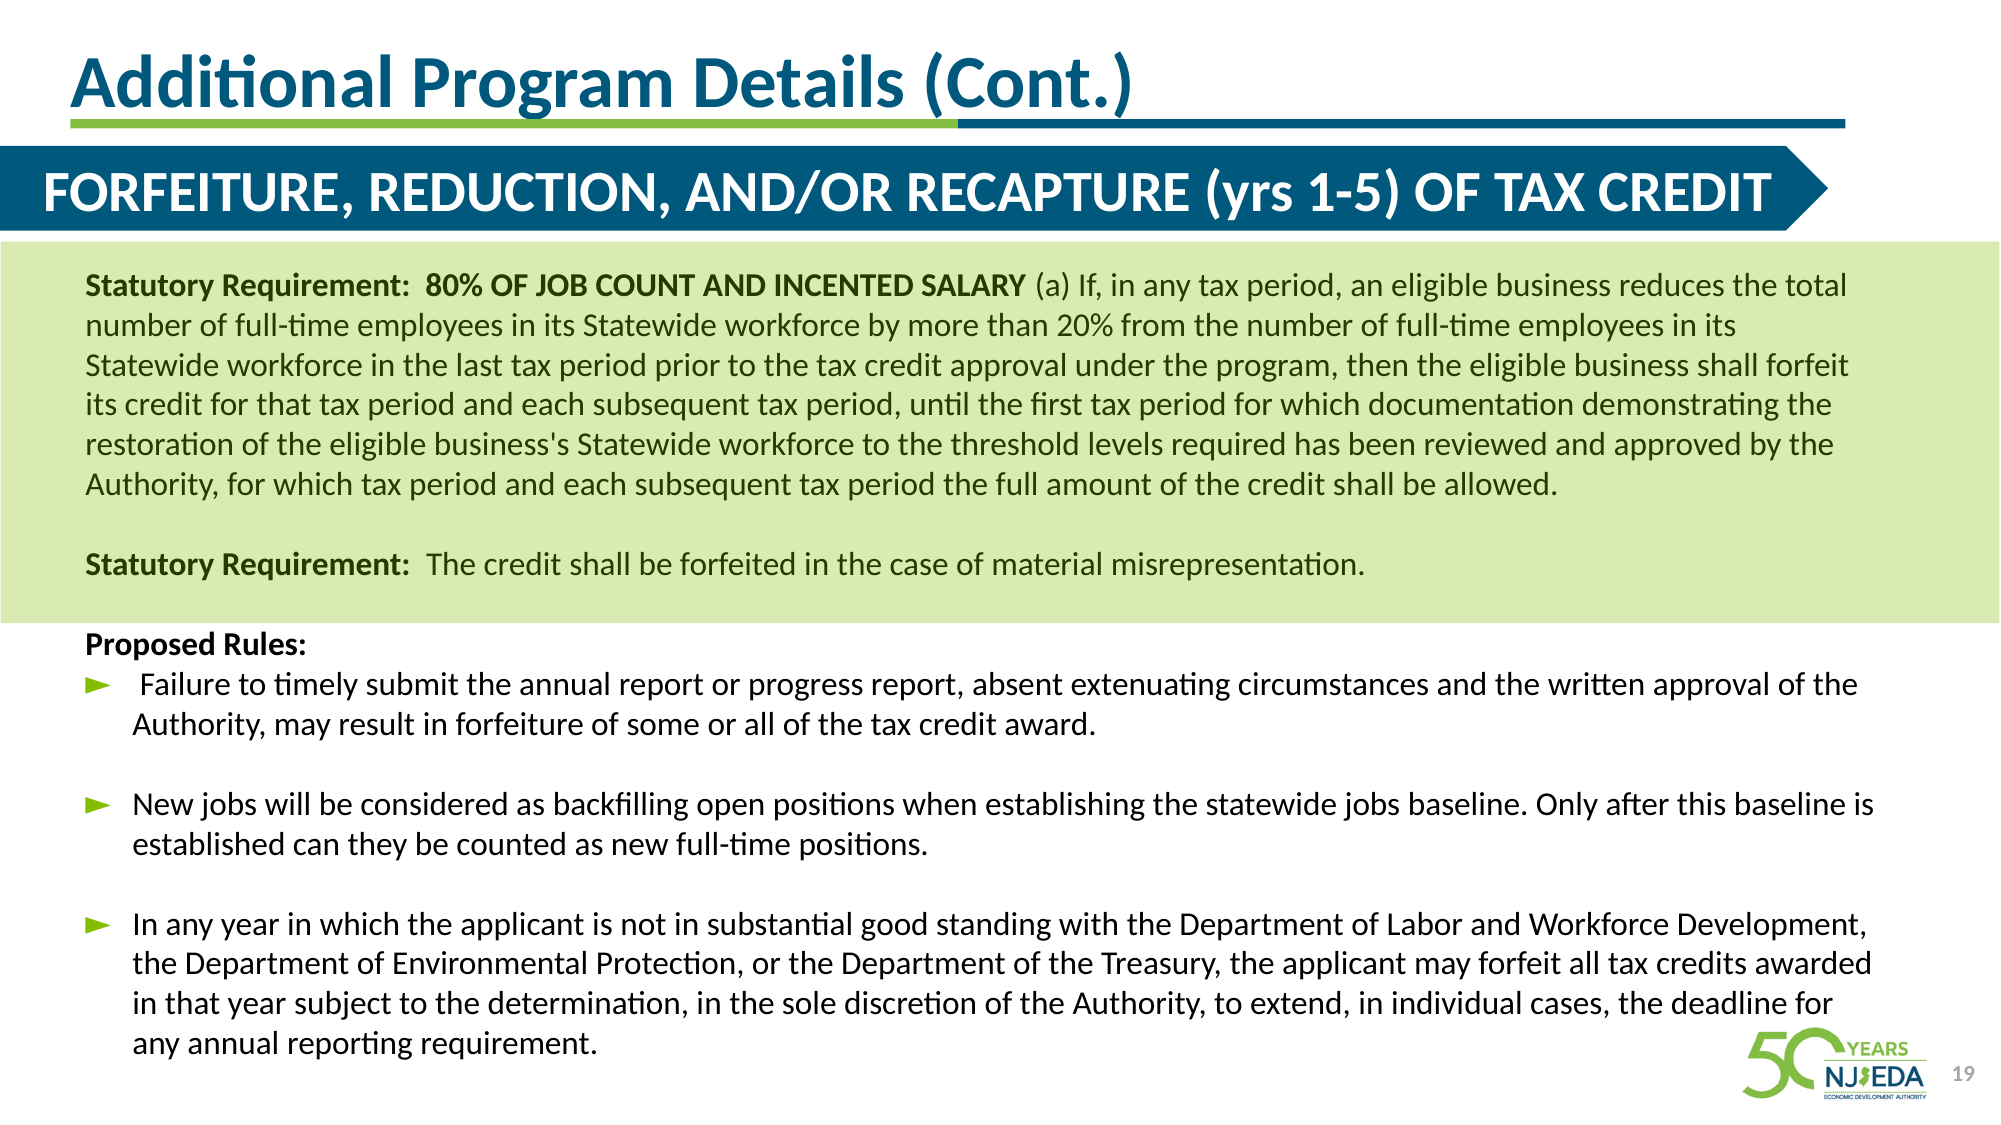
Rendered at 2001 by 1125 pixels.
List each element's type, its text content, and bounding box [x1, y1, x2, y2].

text_box FORFEITURE, REDUCTION, AND/OR RECAPTURE (yrs 1-5) OF TAX CREDIT [0, 145, 1829, 231]
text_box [1691, 1016, 1930, 1125]
text_box [0, 240, 2000, 625]
text_box 19 [1933, 1042, 1991, 1103]
title Additional Program Details (Cont.) [70, 32, 1796, 123]
text_box Statutory Requirement: 80% OF JOB COUNT AND INCENTED SALARY (a) If, in any tax period, an eligible business reduces the total number of full-time employees in its Statewide workforce by more than 20% from the number of full-time employees in its Statewide workforce in the last tax period prior to the tax credit approval under the program, then the eligible business shall forfeit its credit for that tax period and each subsequent tax period, until the first tax period for which documentation demonstrating the restoration of the eligible business's Statewide workforce to the threshold levels required has been reviewed and approved by the Authority, for which tax period and each subsequent tax period the full amount of the credit shall be allowed. Statutory Requirement: The credit shall be forfeited in the case of material misrepresentation. Proposed Rules: Failure to timely submit the annual report or progress report, absent extenuating circumstances and the written approval of the Authority, may result in forfeiture of some or all of the tax credit award. New jobs will be considered as backfilling open positions when establishing the statewide jobs baseline. Only after this baseline is established can they be counted as new full-time positions. In any year in which the applicant is not in substantial good standing with the Department of Labor and Workforce Development, the Department of Environmental Protection, or the Department of the Treasury, the applicant may forfeit all tax credits awarded in that year subject to the determination, in the sole discretion of the Authority, to extend, in individual cases, the deadline for any annual reporting requirement. [70, 625, 1895, 1119]
